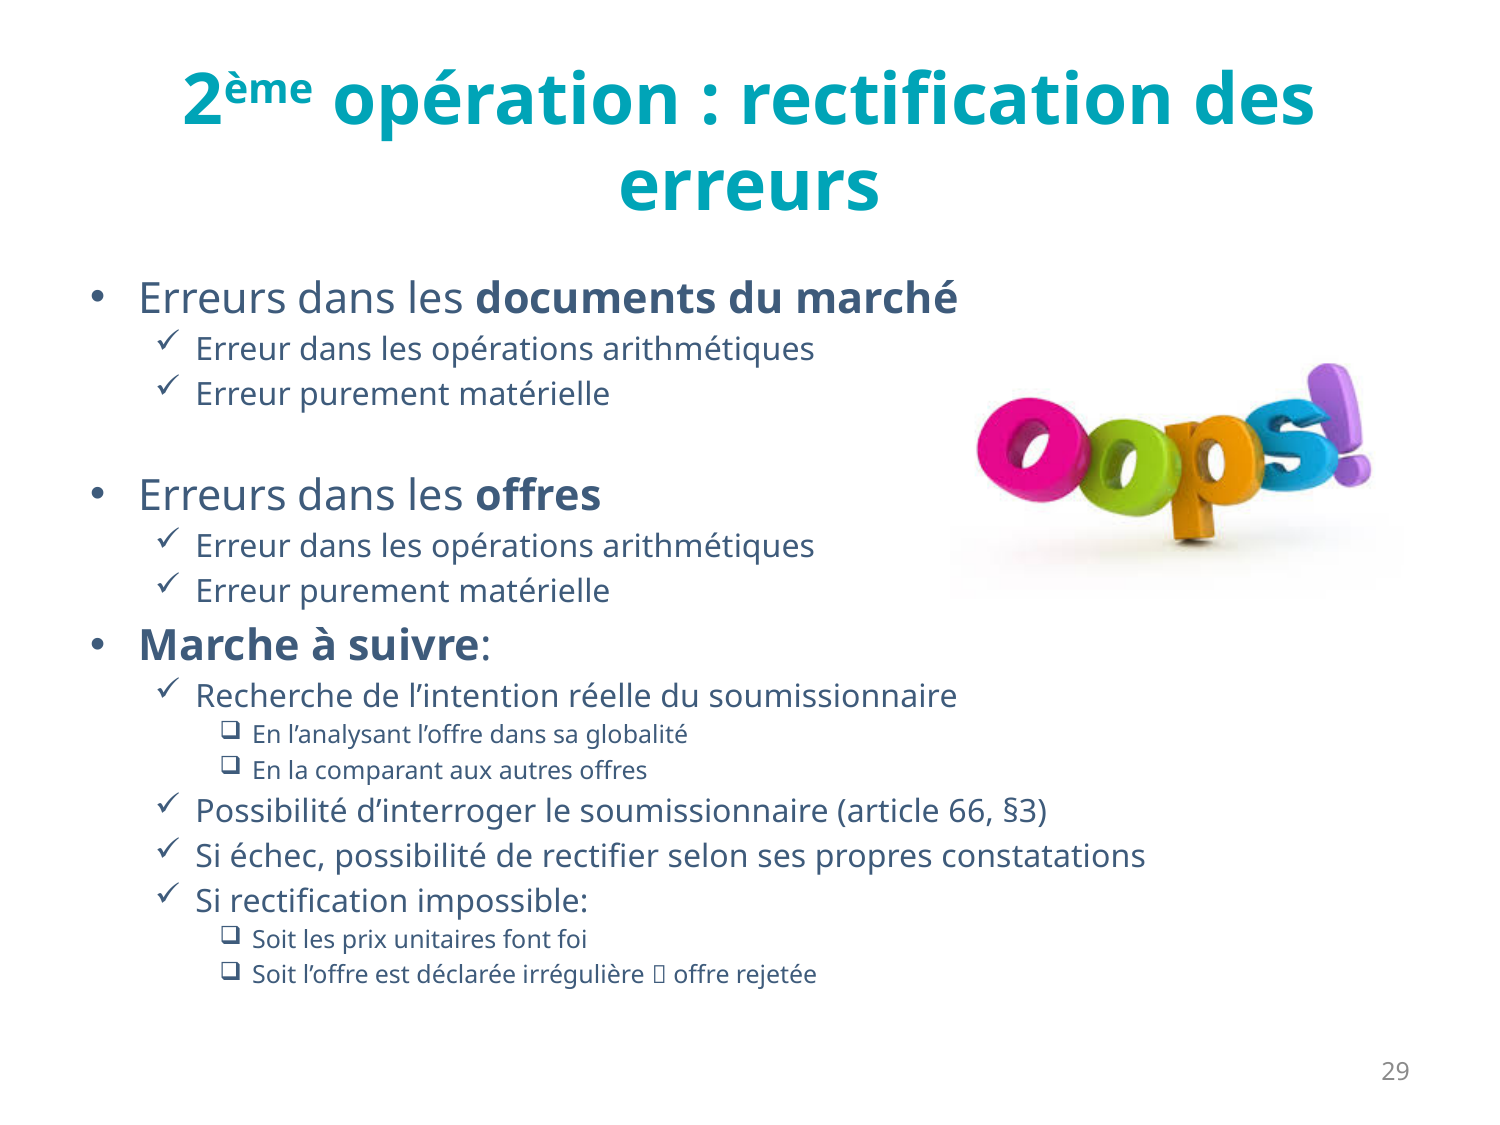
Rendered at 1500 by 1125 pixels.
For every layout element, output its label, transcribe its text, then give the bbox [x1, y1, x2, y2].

picture [950, 325, 1405, 599]
slide_number 29 [1074, 1042, 1425, 1103]
list Erreurs dans les documents du marché Erreur dans les opérations arithmétiques Erreur purement matérielle Erreurs dans les offres Erreur dans les opérations arithmétiques Erreur purement matérielle Marche à suivre: Recherche de l’intention réelle du soumissionnaire En l’analysant l’offre dans sa globalité En la comparant aux autres offres Possibilité d’interroger le soumissionnaire (article 66, §3) Si échec, possibilité de rectifier selon ses propres constatations Si rectification impossible: Soit les prix unitaires font foi Soit l’offre est déclarée irrégulière  offre rejetée [75, 262, 1425, 1005]
title 2ème opération : rectification des erreurs [75, 45, 1425, 233]
